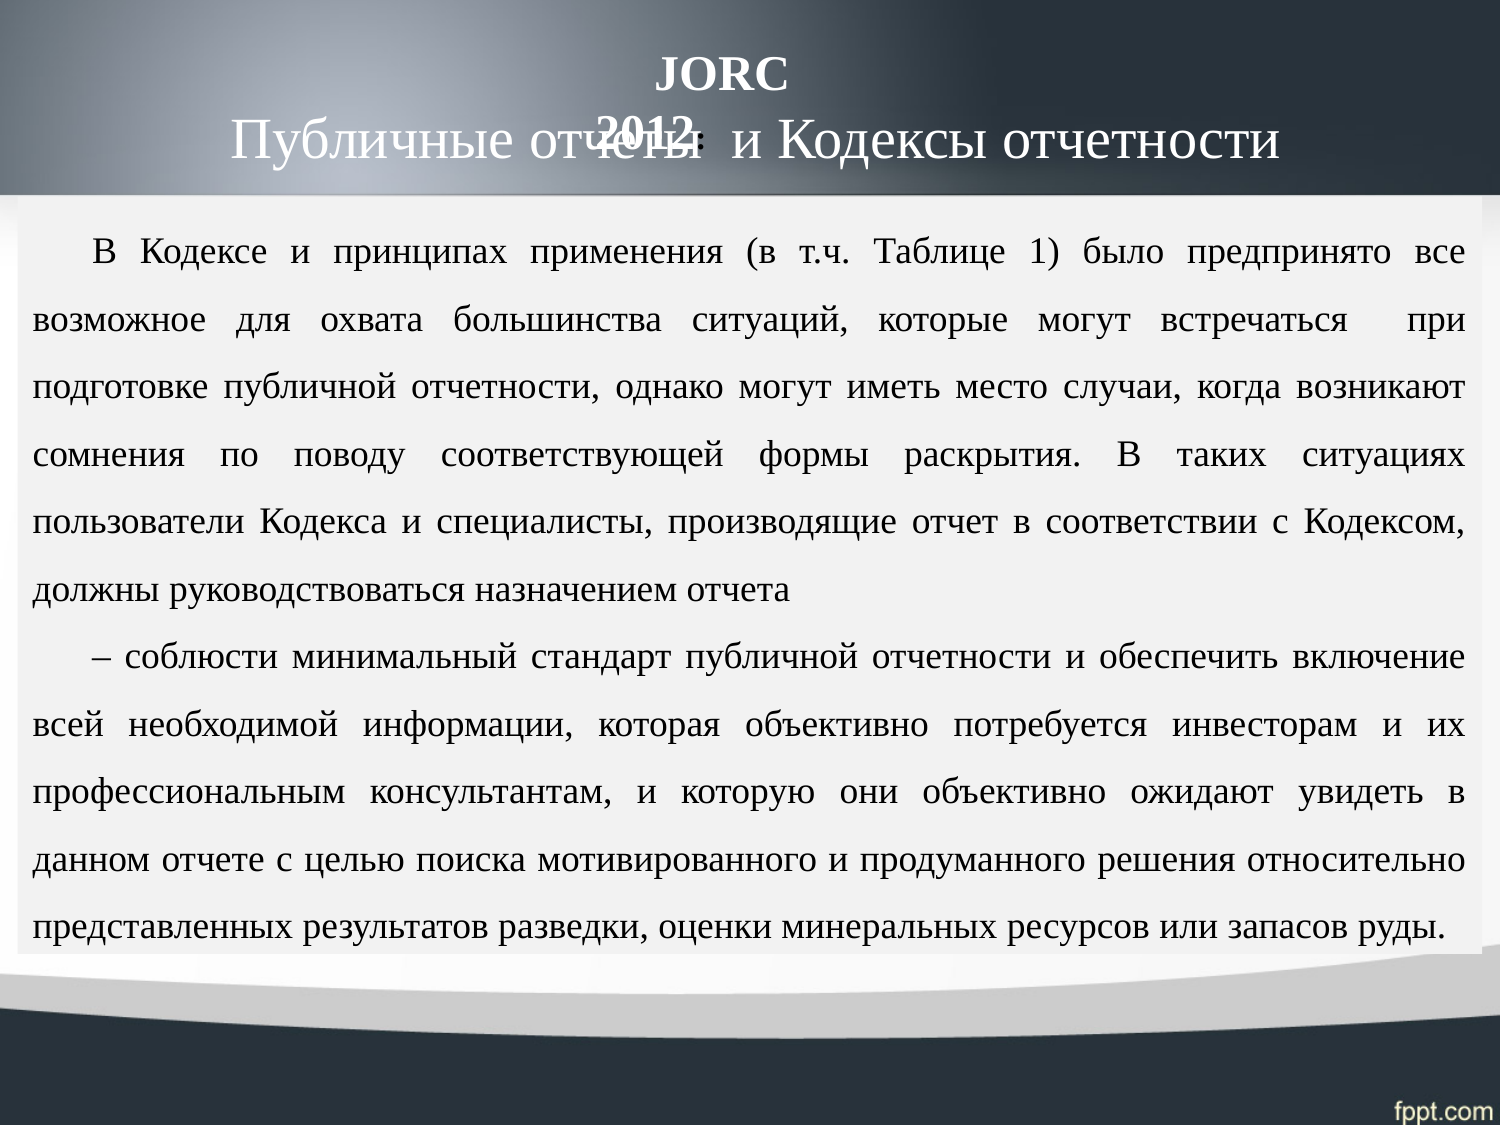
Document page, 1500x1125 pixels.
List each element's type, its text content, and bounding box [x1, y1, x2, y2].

text_box В Кодексе и принципах применения (в т.ч. Таблице 1) было предпринято все возможное для охвата большинства ситуаций, которые могут встречаться при подготовке публичной отчетности, однако могут иметь место случаи, когда возникают сомнения по поводу соответствующей формы раскрытия. В таких ситуациях пользователи Кодекса и специалисты, производящие отчет в соответствии с Кодексом, должны руководствоваться назначением отчета – соблюсти минимальный стандарт публичной отчетности и обеспечить включение всей необходимой информации, которая объективно потребуется инвесторам и их профессиональным консультантам, и которую они объективно ожидают увидеть в данном отчете с целью поиска мотивированного и продуманного решения относительно представленных результатов разведки, оценки минеральных ресурсов или запасов руды. [17, 196, 1483, 954]
text_box Публичные отчеты и Кодексы отчетности [29, 92, 1483, 178]
text_box JORC 2012: [580, 32, 871, 108]
picture [0, 0, 1500, 1125]
